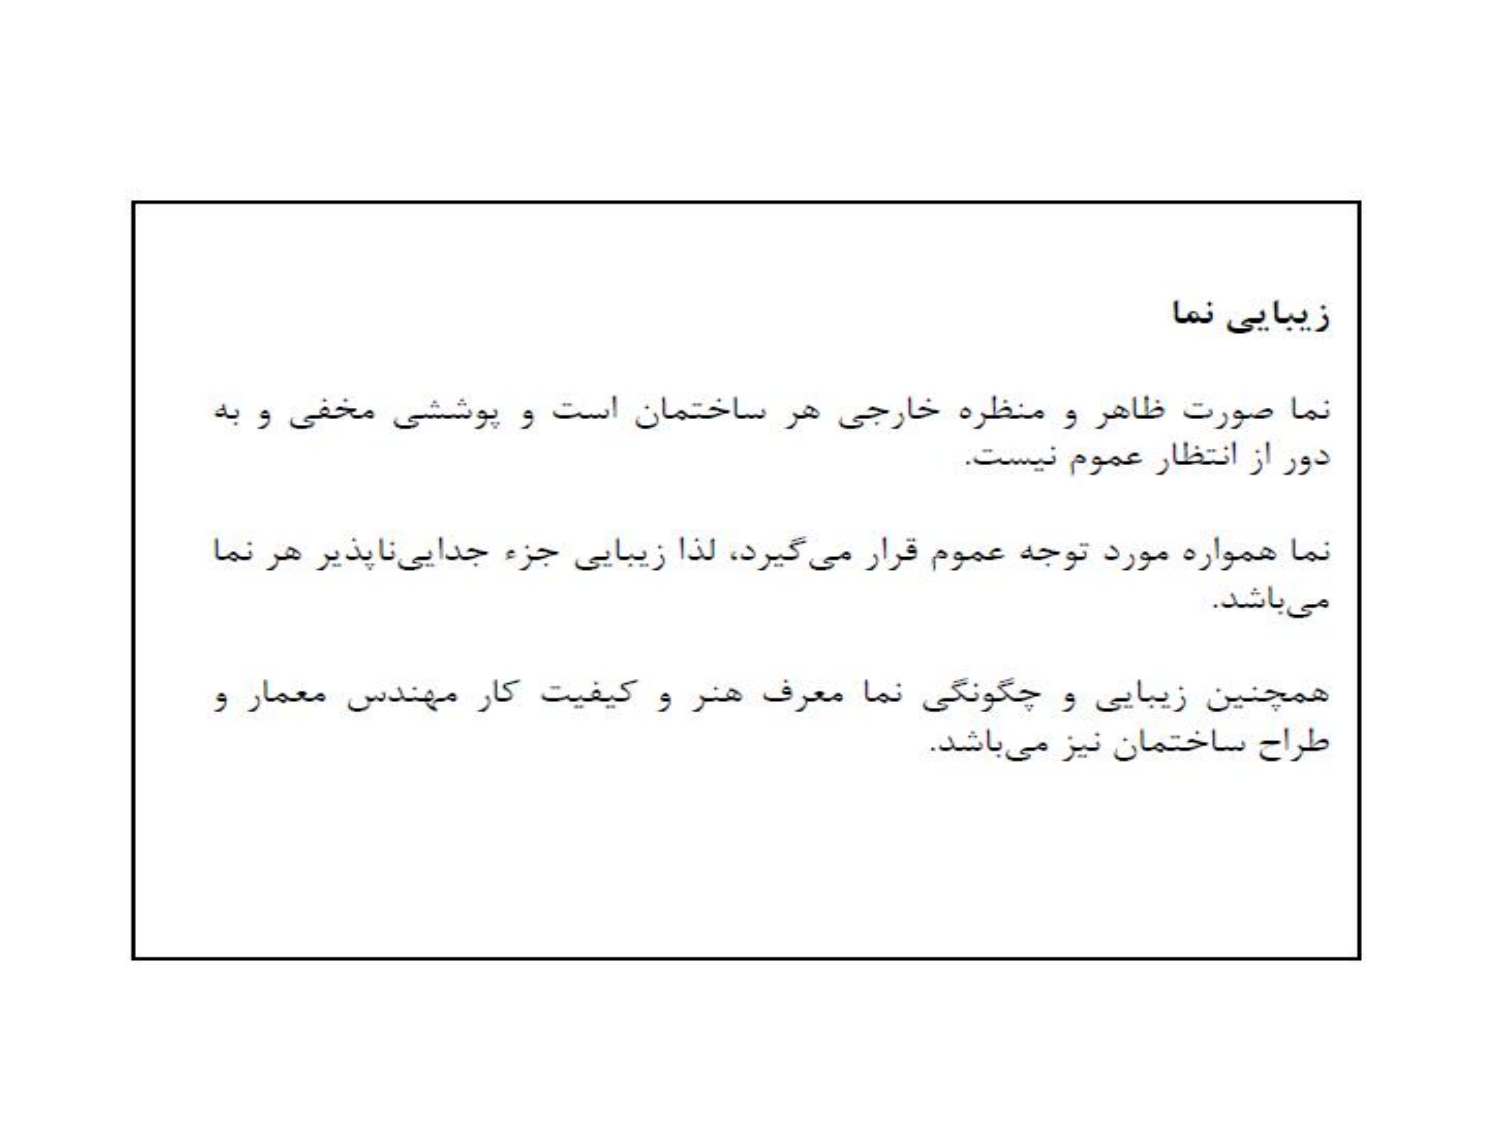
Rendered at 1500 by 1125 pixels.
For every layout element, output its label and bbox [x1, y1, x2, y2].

picture [76, 148, 1424, 1012]
